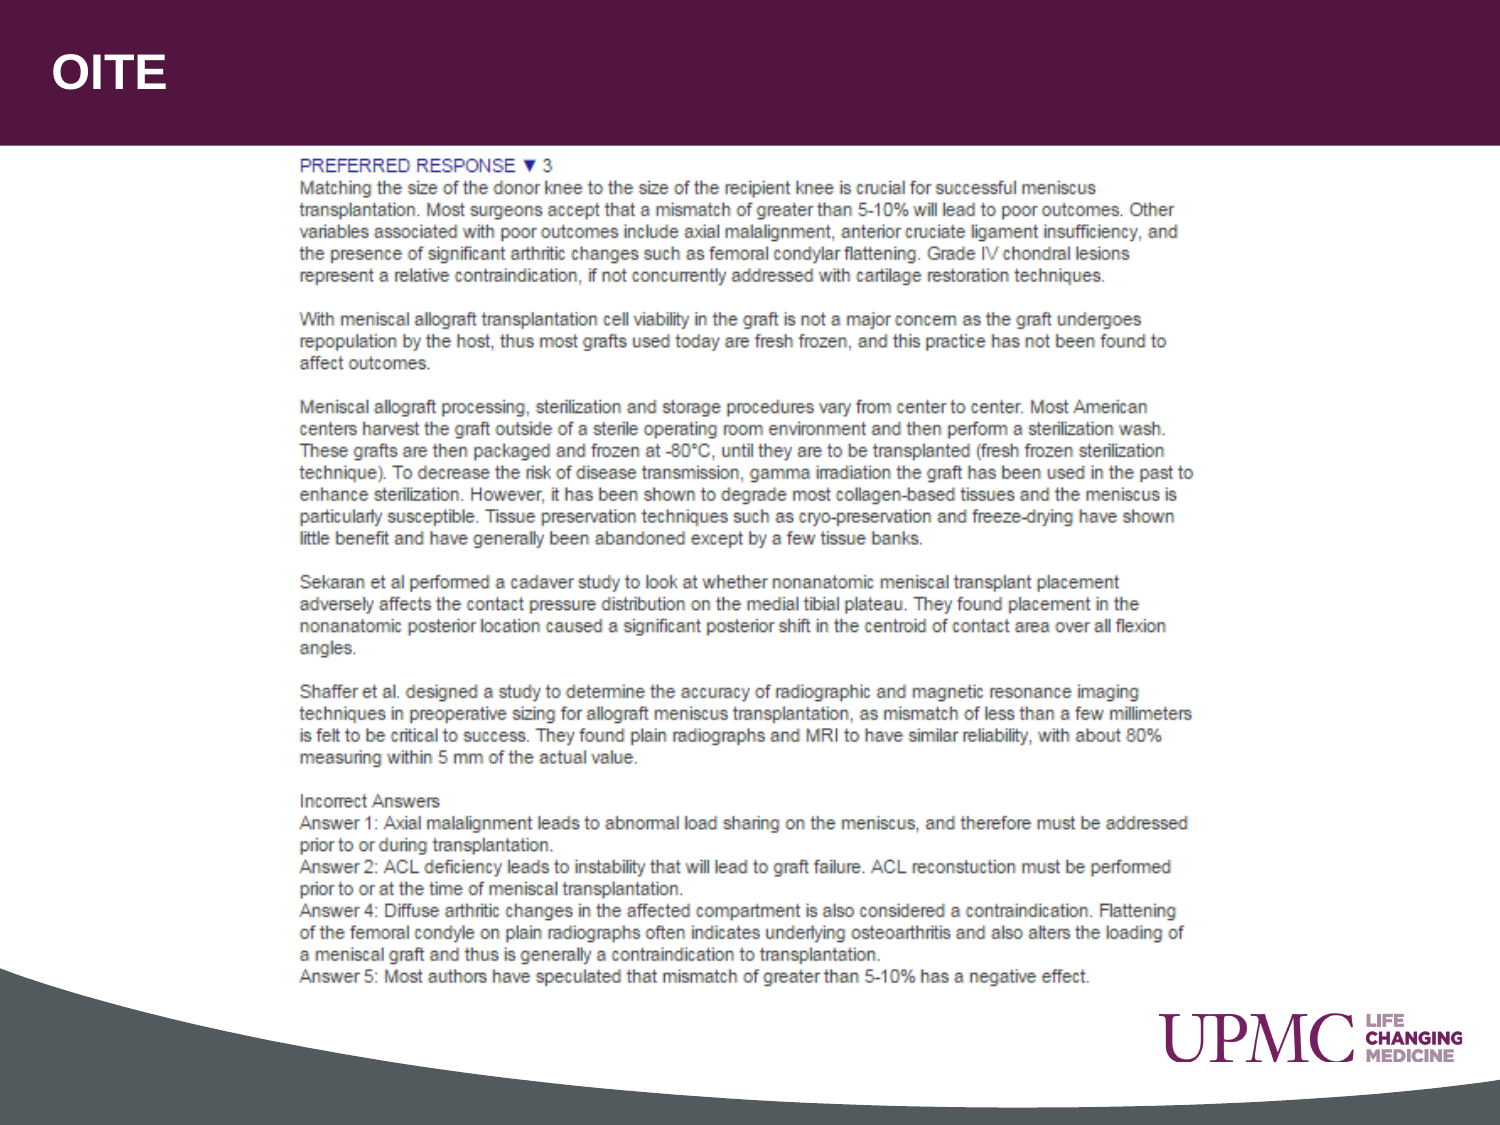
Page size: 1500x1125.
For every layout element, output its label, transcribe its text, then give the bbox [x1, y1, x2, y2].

picture [293, 149, 1207, 1006]
title OITE [36, 0, 1463, 142]
